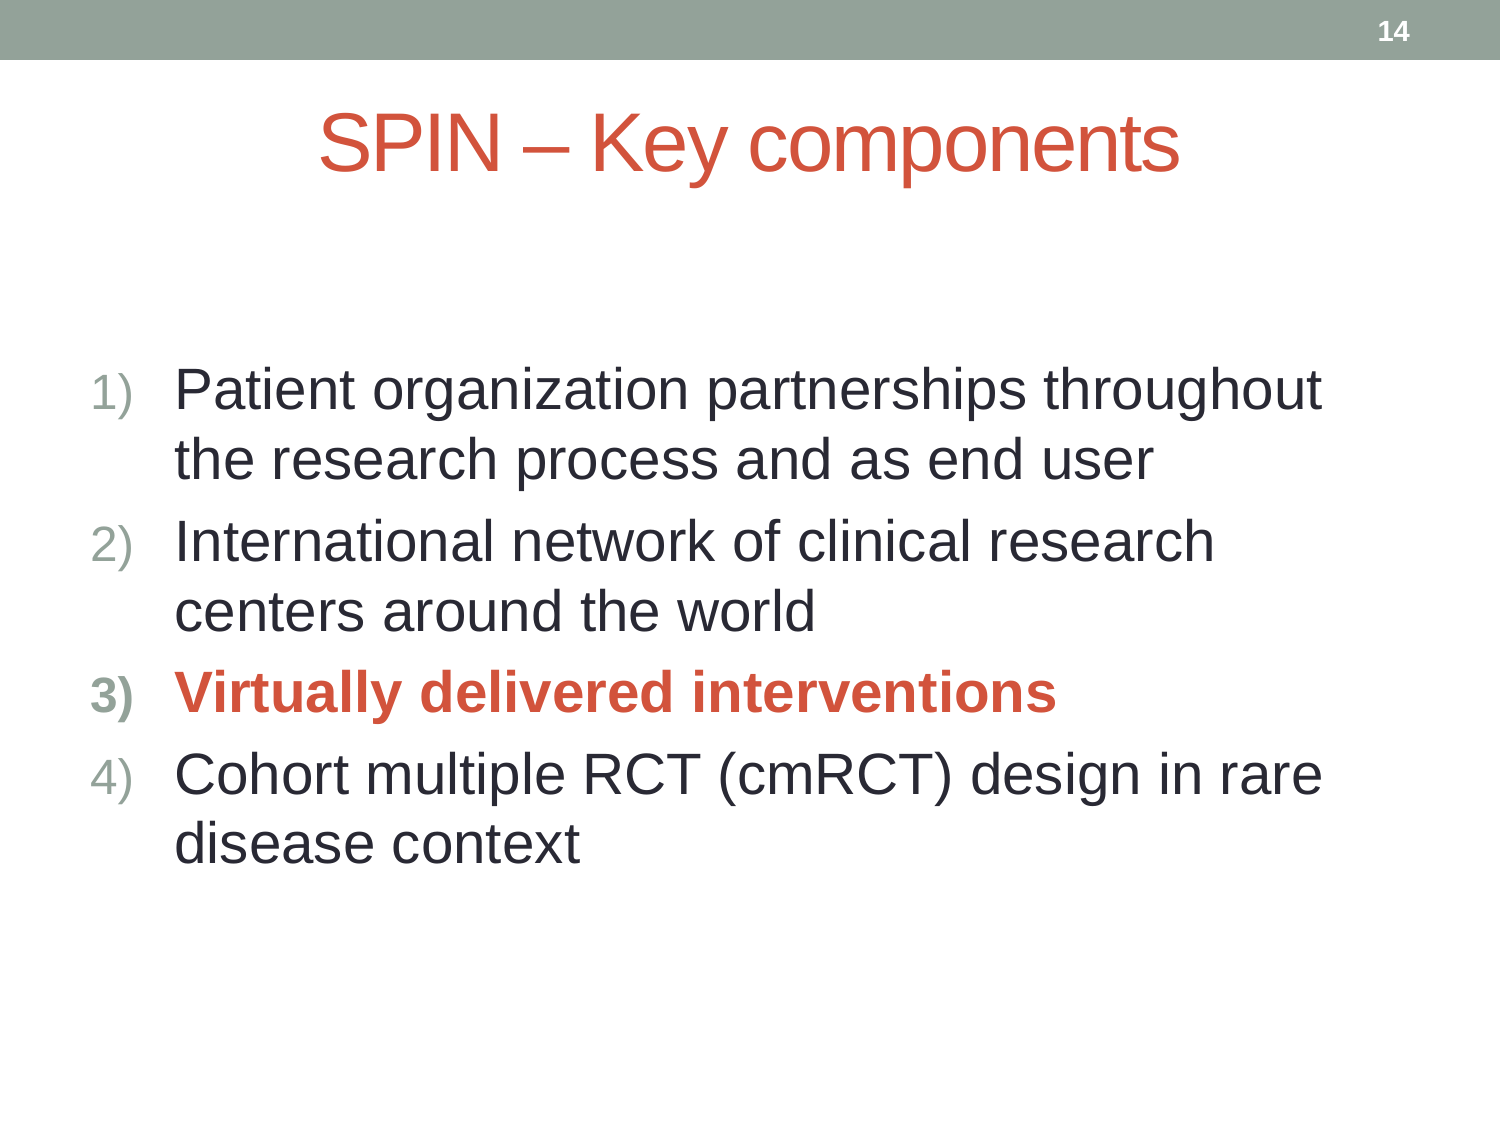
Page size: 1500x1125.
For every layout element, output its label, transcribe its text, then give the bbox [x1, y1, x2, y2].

title SPIN – Key components [75, 56, 1425, 220]
slide_number 13 [1250, 3, 1425, 57]
list Patient organization partnerships throughout the research process and as end user International network of clinical research centers around the world Virtually delivered interventions Cohort multiple RCT (cmRCT) design in rare disease context [75, 262, 1425, 1063]
